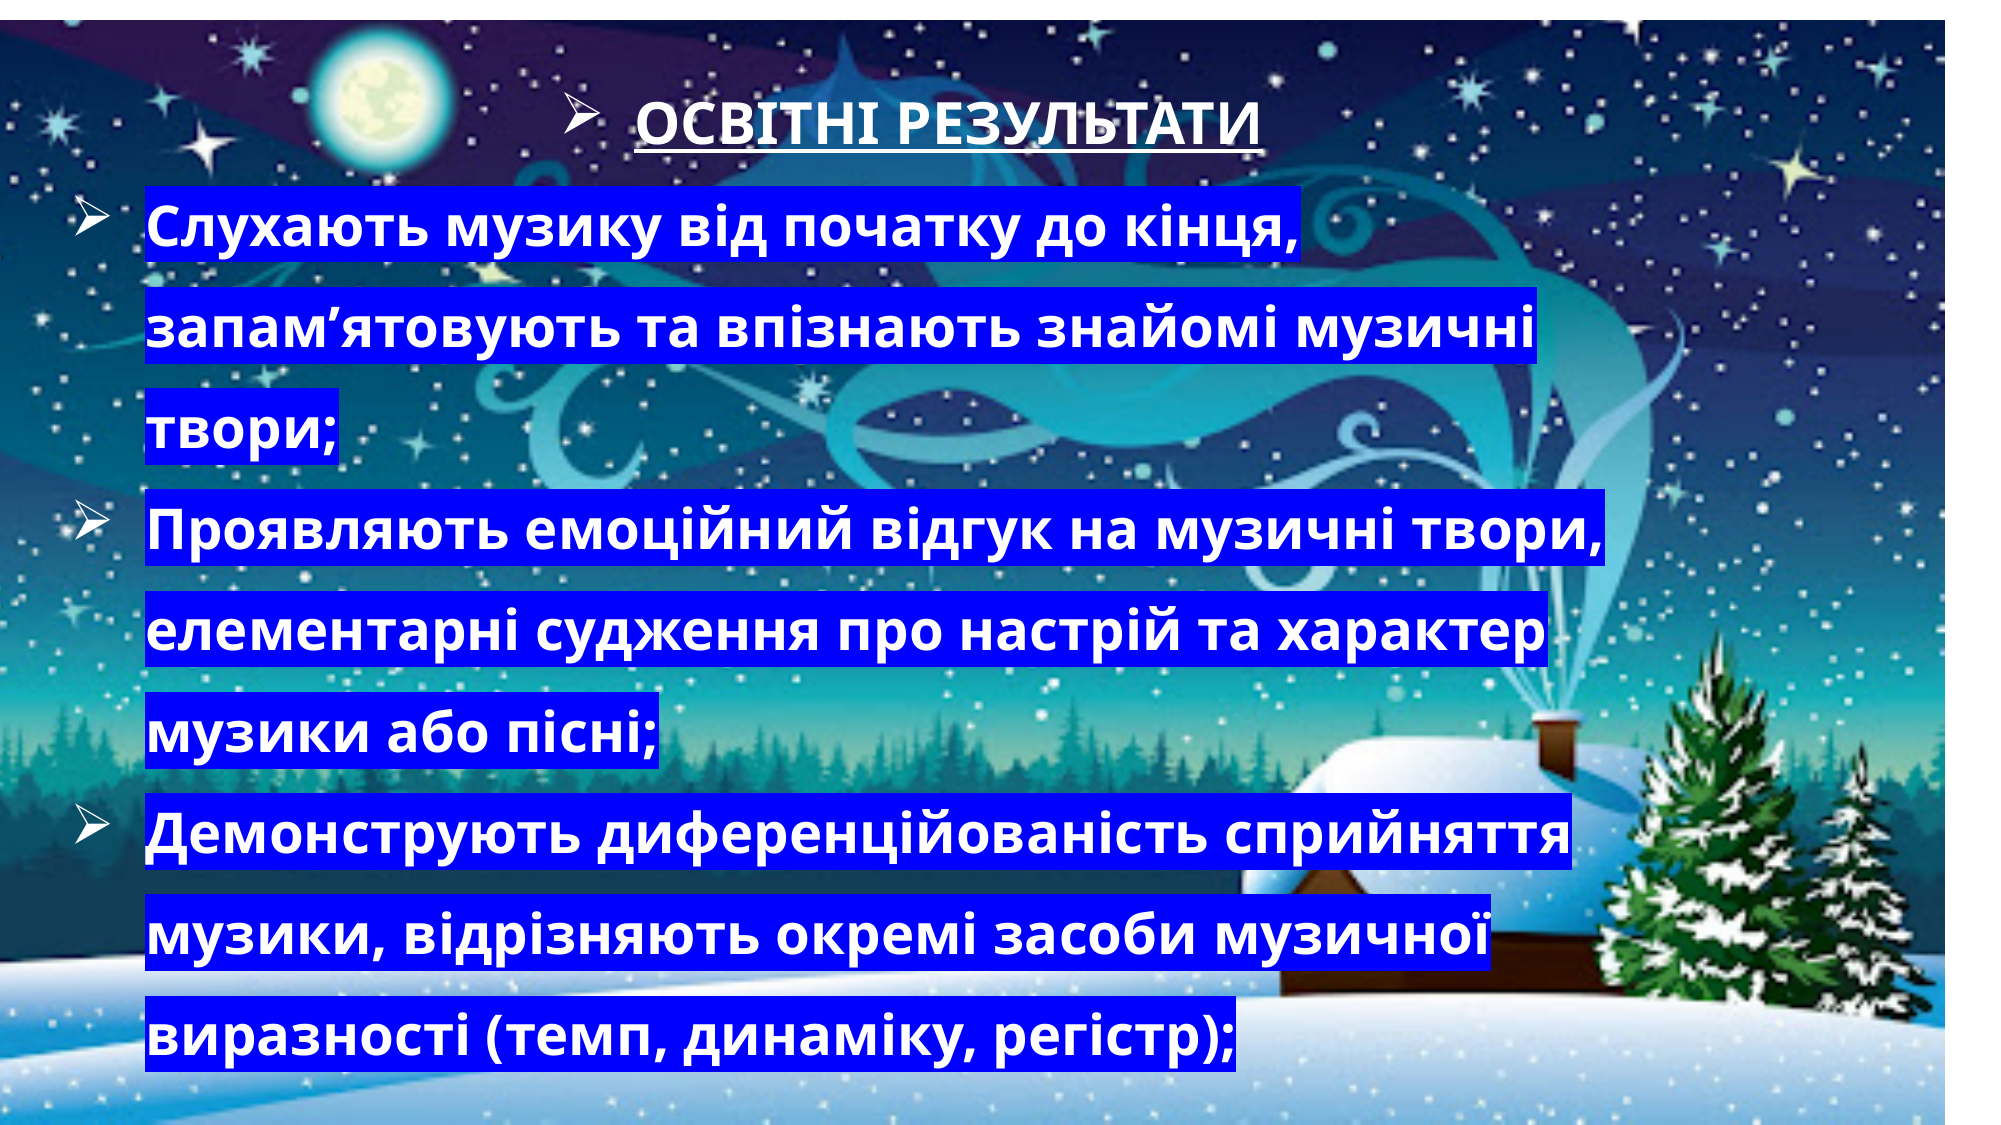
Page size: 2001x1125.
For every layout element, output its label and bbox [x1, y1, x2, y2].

list [0, 20, 1945, 1125]
